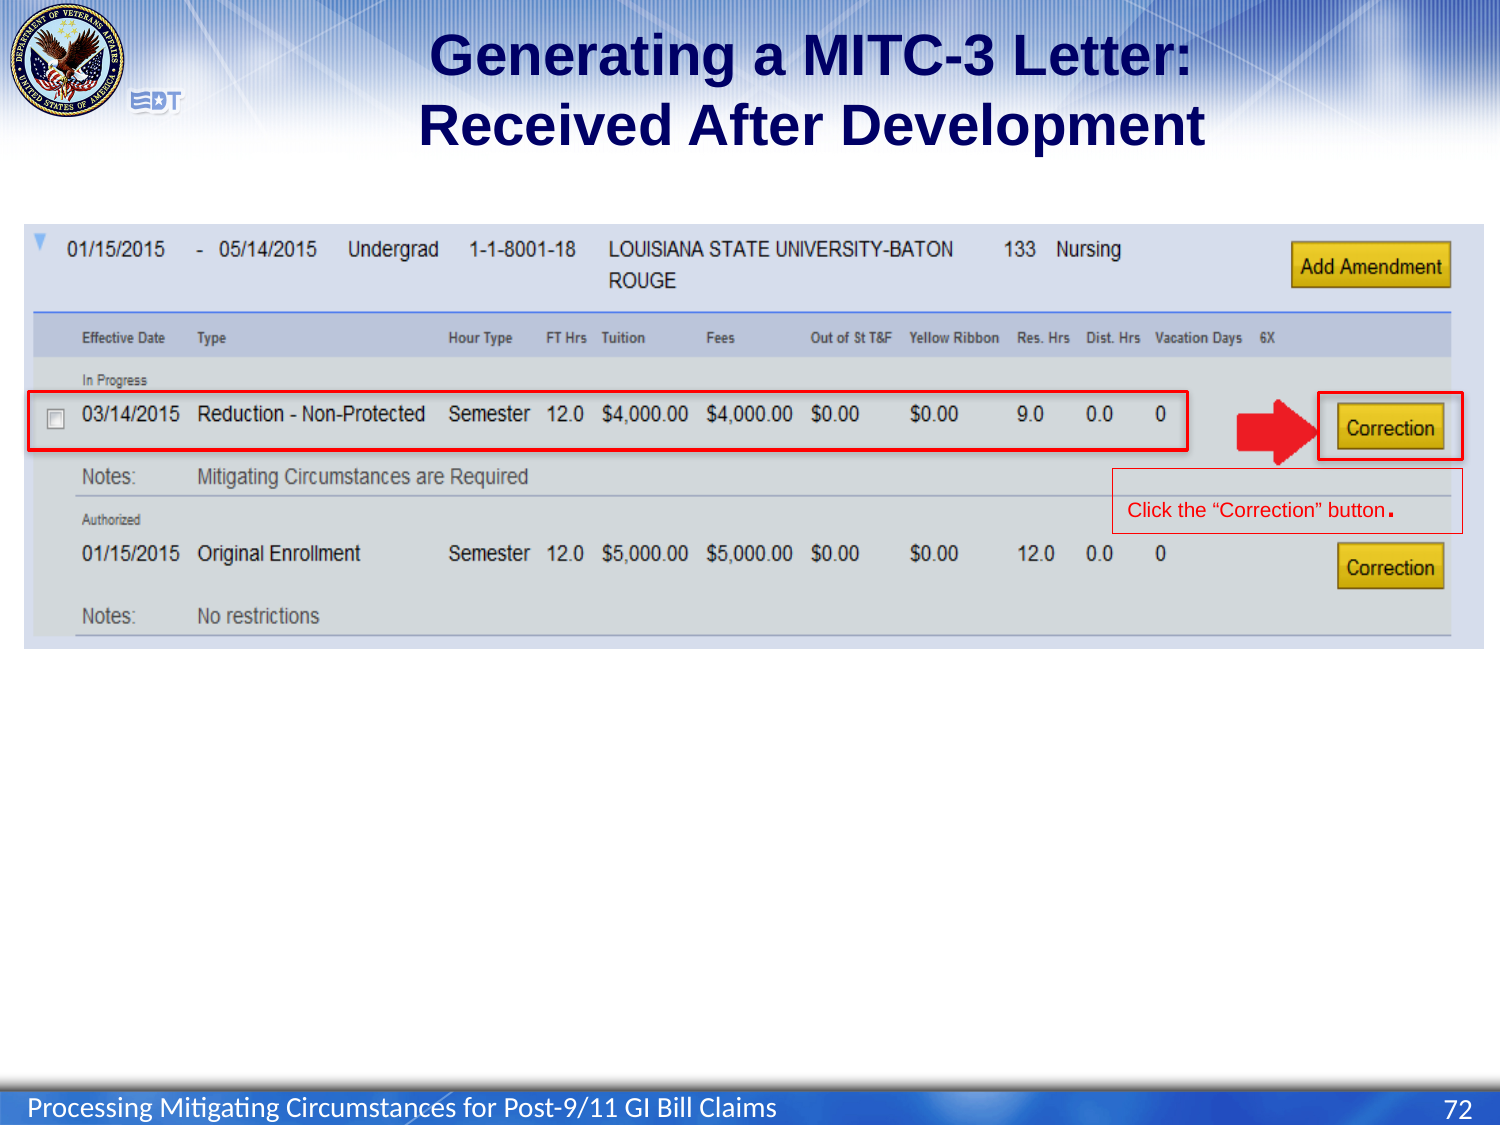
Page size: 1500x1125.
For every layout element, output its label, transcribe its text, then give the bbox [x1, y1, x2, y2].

title Generating a MITC-3 Letter: Received After Development [125, 0, 1500, 175]
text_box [24, 224, 1484, 649]
picture [0, 0, 1500, 1125]
footer Processing Mitigating Circumstances for Post-9/11 GI Bill Claims [12, 1081, 975, 1125]
slide_number 72 [1137, 1083, 1488, 1125]
